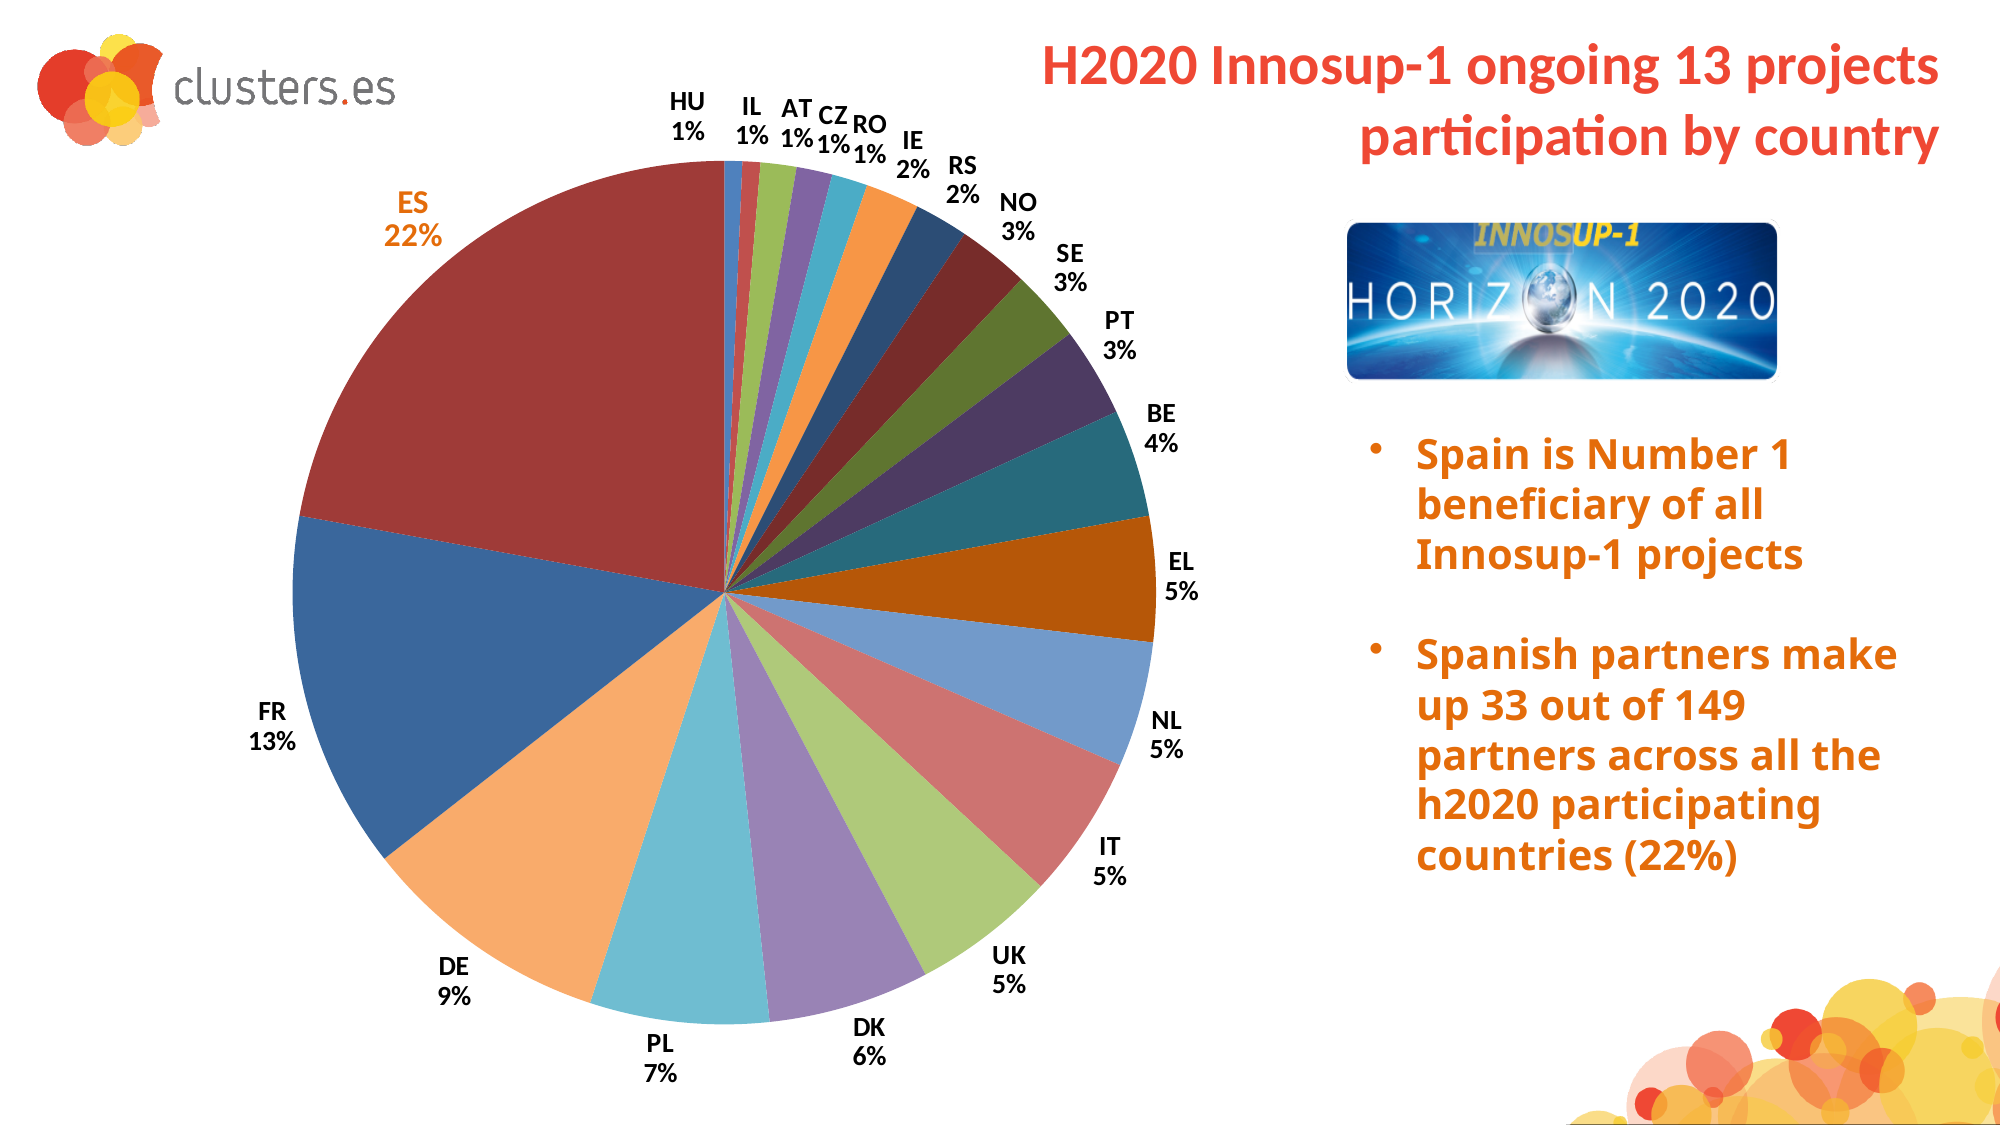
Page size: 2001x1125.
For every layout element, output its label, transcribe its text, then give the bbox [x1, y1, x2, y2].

chart [8, 0, 1450, 1125]
text_box H2020 Innosup-1 ongoing 13 projects participation by country [1454, 19, 1969, 185]
picture [1566, 965, 2000, 1125]
picture [1343, 217, 1781, 384]
text_box Spain is Number 1 beneficiary of all Innosup-1 projects Spanish partners make up 33 out of 149 partners across all the h2020 participating countries (22%) [1454, 420, 1917, 926]
